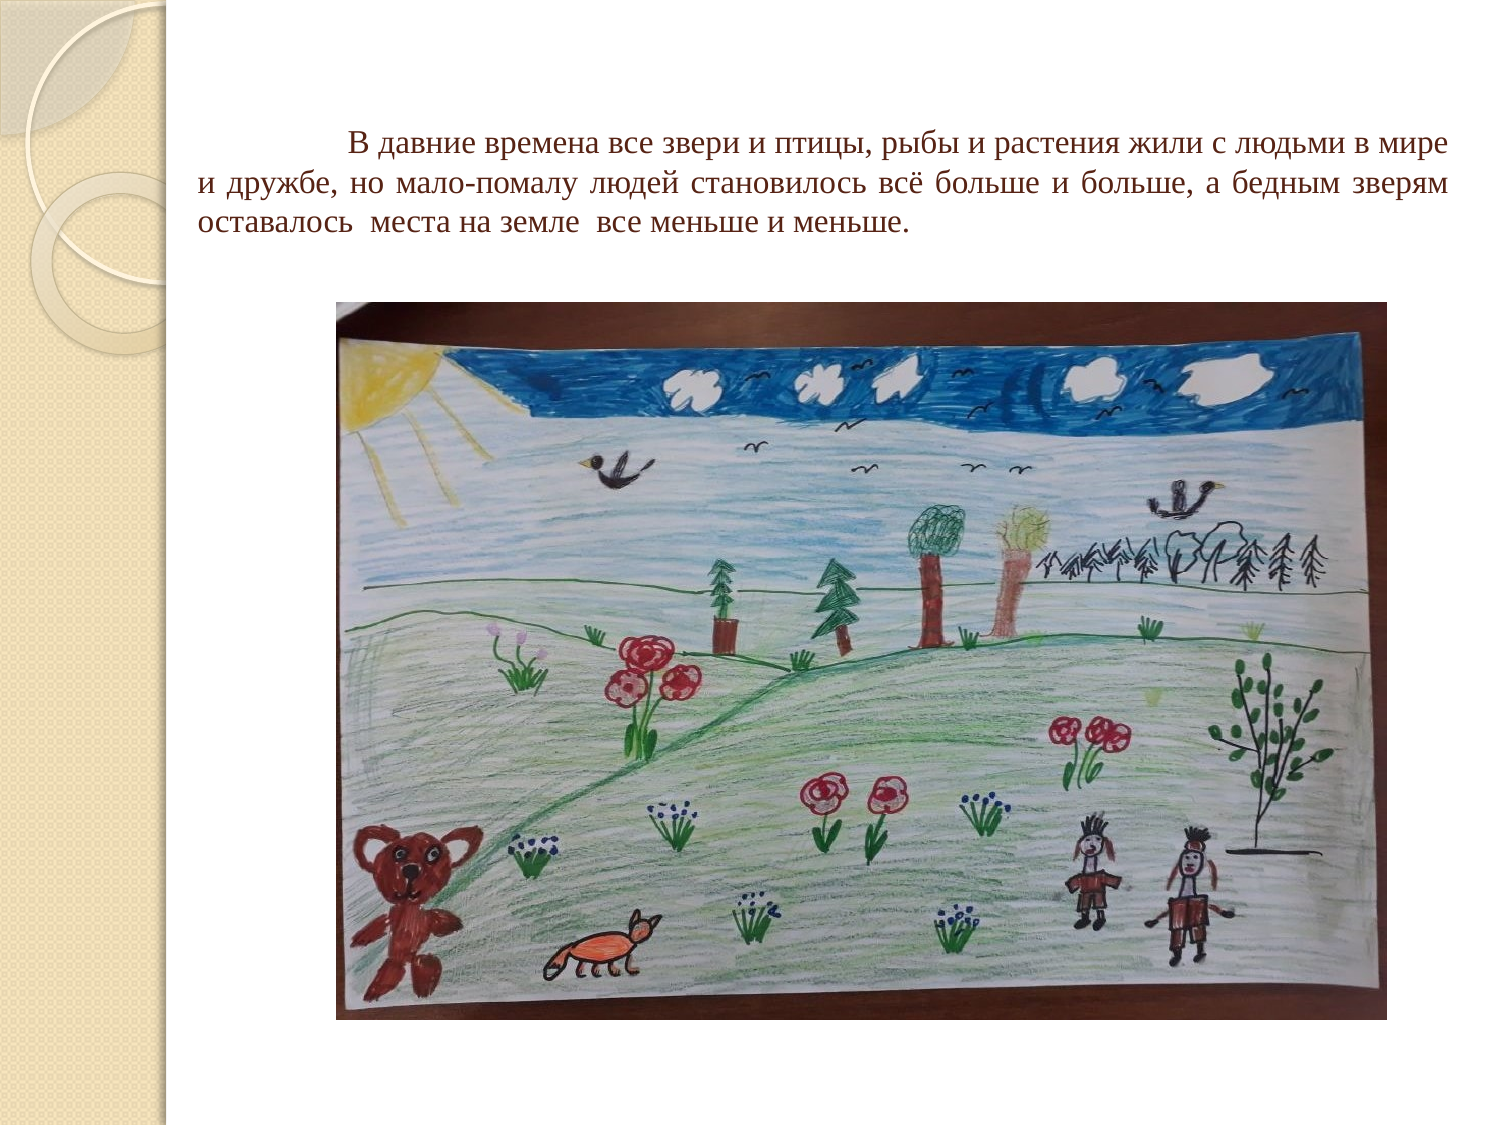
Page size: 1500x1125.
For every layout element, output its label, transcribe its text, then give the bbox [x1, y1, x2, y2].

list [336, 302, 1387, 1020]
title В давние времена все звери и птицы, рыбы и растения жили с людьми в мире и дружбе, но мало-помалу людей становилось всё больше и больше, а бедным зверям оставалось места на земле все меньше и меньше. [183, 45, 1466, 315]
